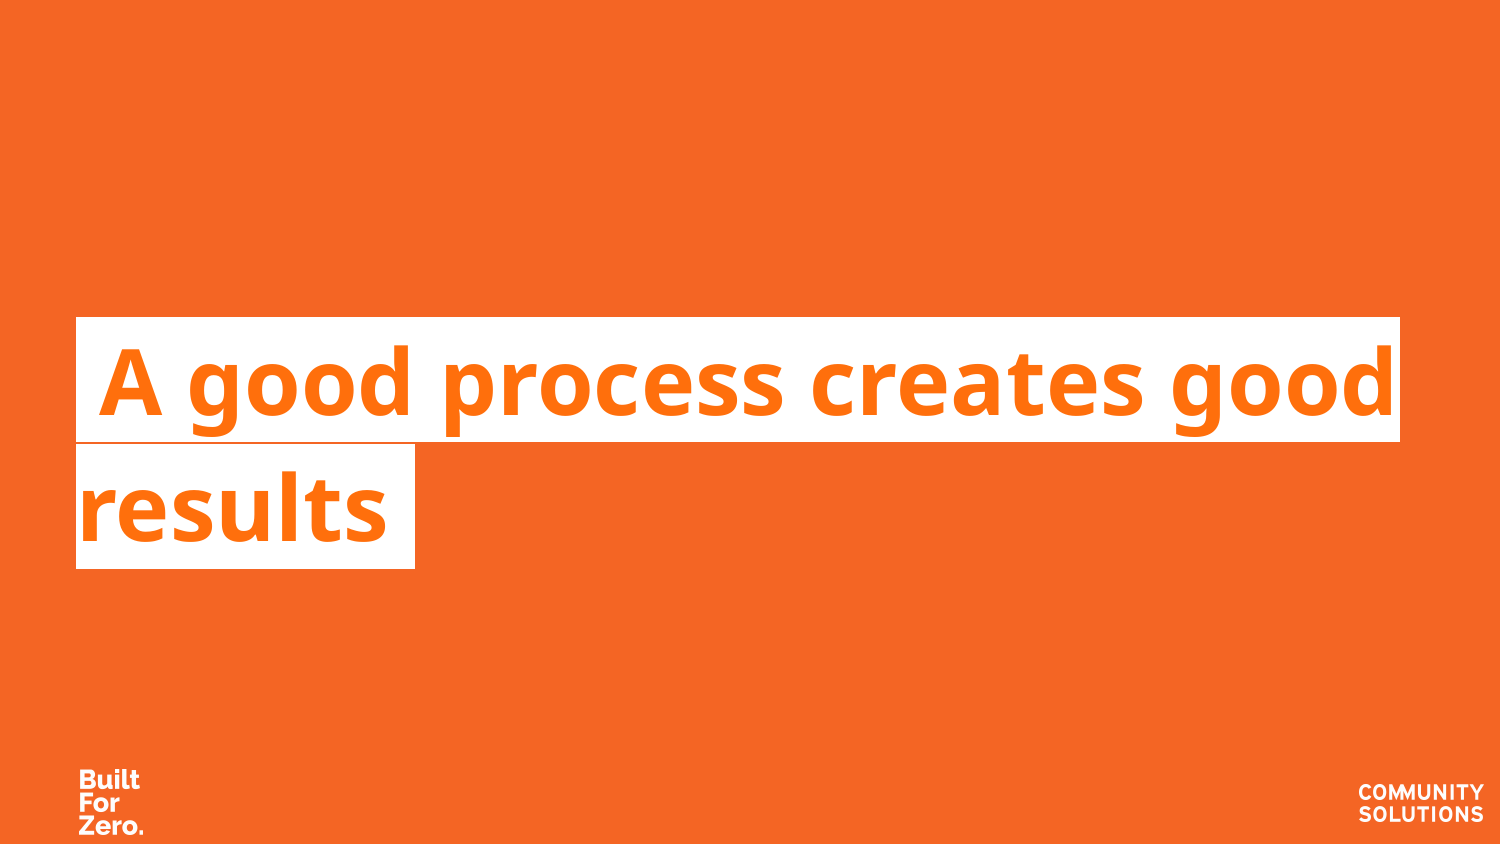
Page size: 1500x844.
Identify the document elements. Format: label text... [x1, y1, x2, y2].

picture [1359, 784, 1484, 822]
title A good process creates good results. [60, 386, 1422, 481]
picture [78, 769, 143, 835]
